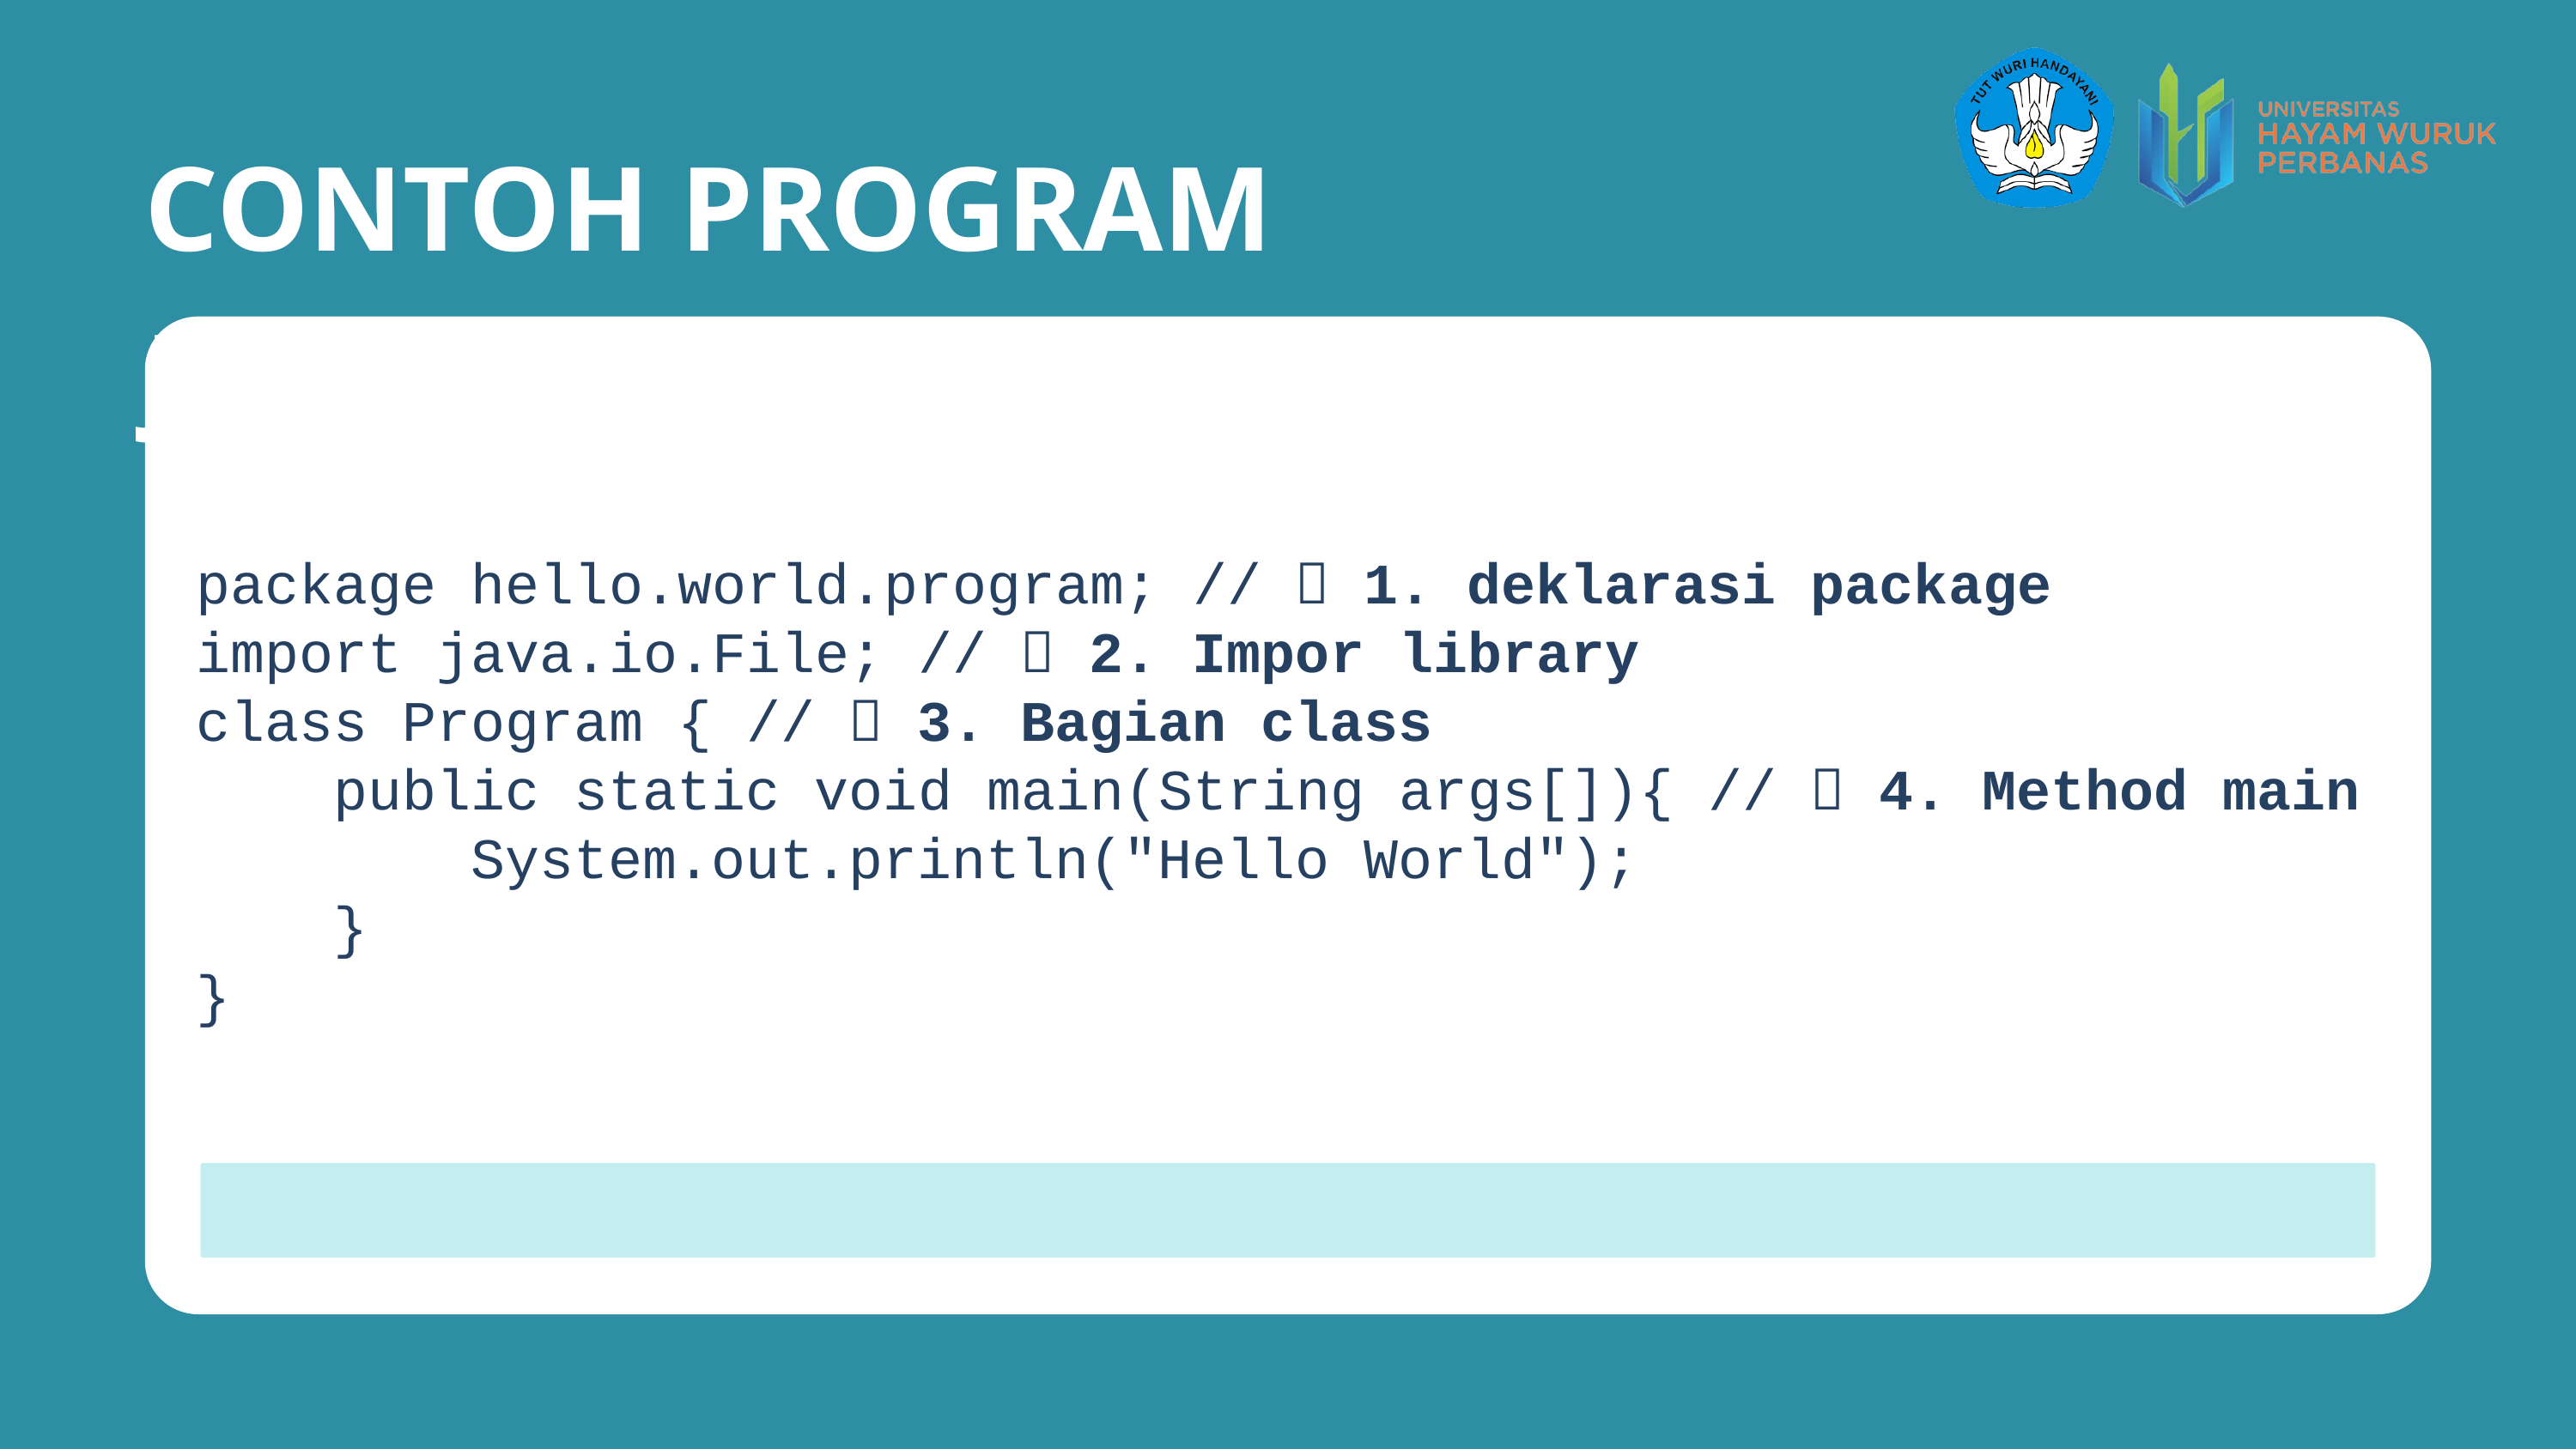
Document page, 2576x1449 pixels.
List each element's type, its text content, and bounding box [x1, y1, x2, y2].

picture [1953, 47, 2032, 208]
picture [1971, 74, 2099, 193]
text_box CONTOH PROGRAM JAVA [144, 106, 1471, 442]
picture [2032, 58, 2038, 66]
text_box [144, 316, 2432, 540]
text_box package hello.world.program; //  1. deklarasi package import java.io.File; //  2. Impor library class Program { //  3. Bagian class public static void main(String args[]){ //  4. Method main System.out.println("Hello World"); } } [70, 540, 2576, 1085]
picture [2014, 61, 2020, 70]
picture [2037, 47, 2115, 208]
picture [2089, 92, 2093, 100]
text_box [144, 1085, 2432, 1315]
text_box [182, 1131, 2376, 1289]
picture [2127, 0, 2507, 318]
